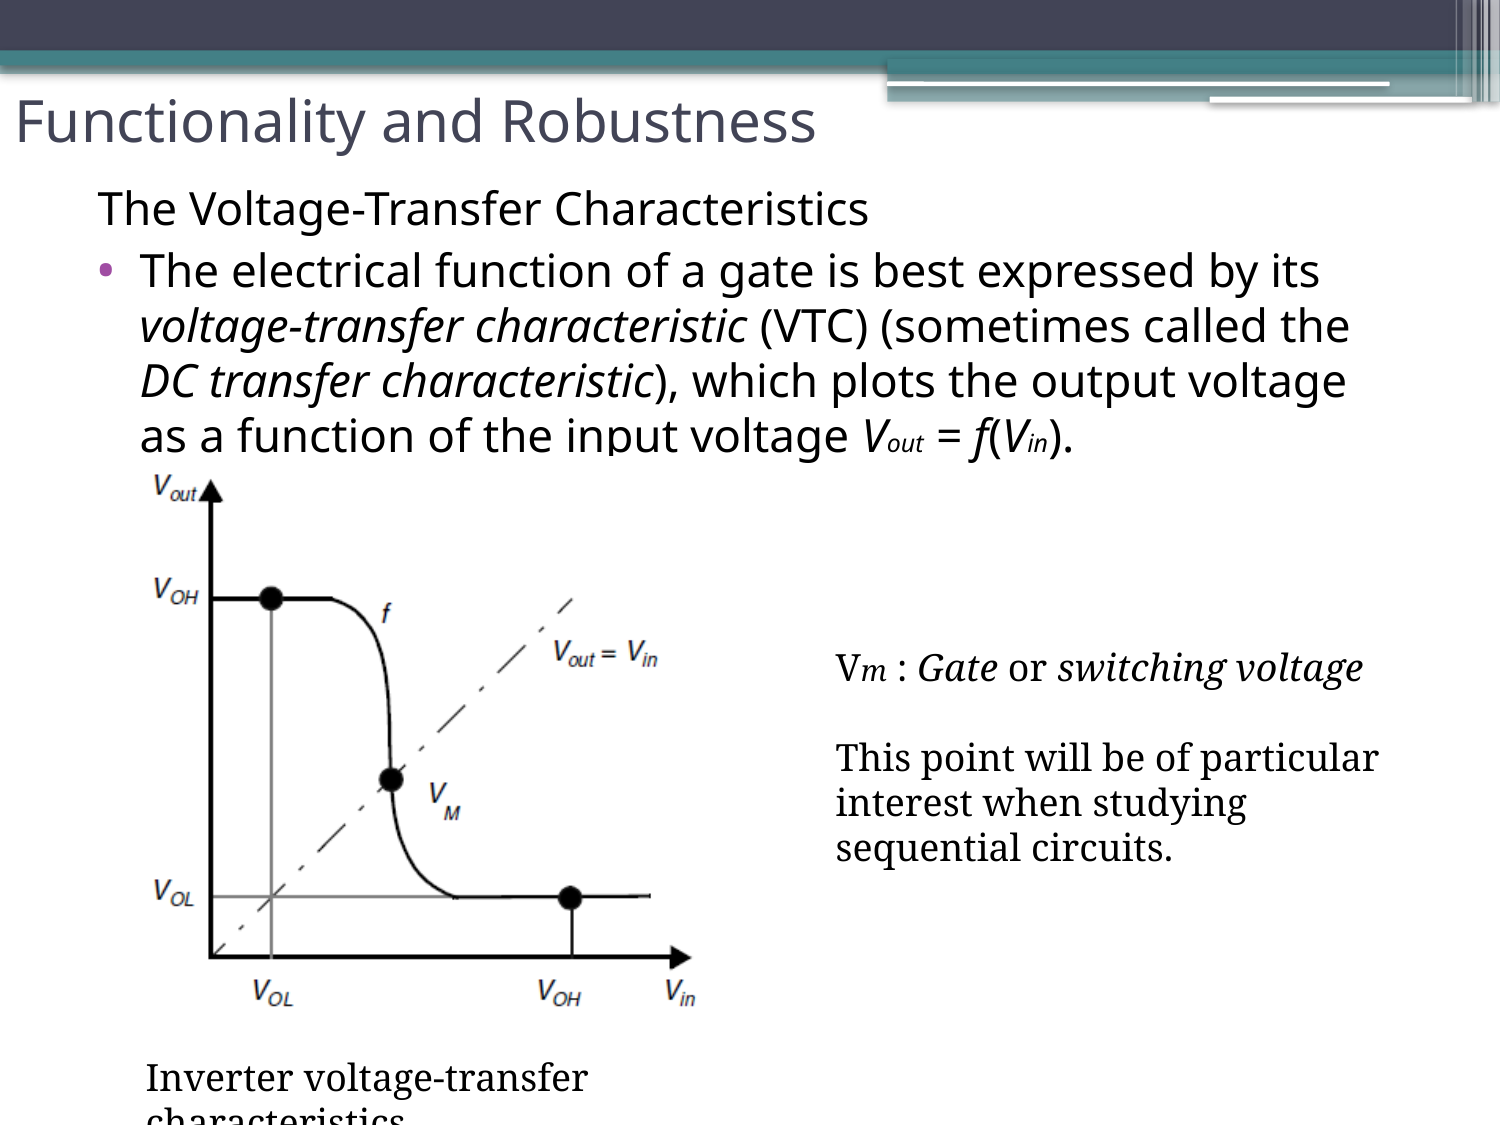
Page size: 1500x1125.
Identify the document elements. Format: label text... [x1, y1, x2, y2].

text_box Inverter voltage-transfer characteristics [130, 1046, 821, 1125]
list The Voltage-Transfer Characteristics The electrical function of a gate is best expressed by its voltage-transfer characteristic (VTC) (sometimes called the DC transfer characteristic), which plots the output voltage as a function of the input voltage Vout = f(Vin). [64, 172, 1415, 516]
text_box Vm : Gate or switching voltage This point will be of particular interest when studying sequential circuits. [820, 636, 1447, 877]
title Functionality and Robustness [0, 78, 1350, 161]
picture [130, 455, 724, 1021]
